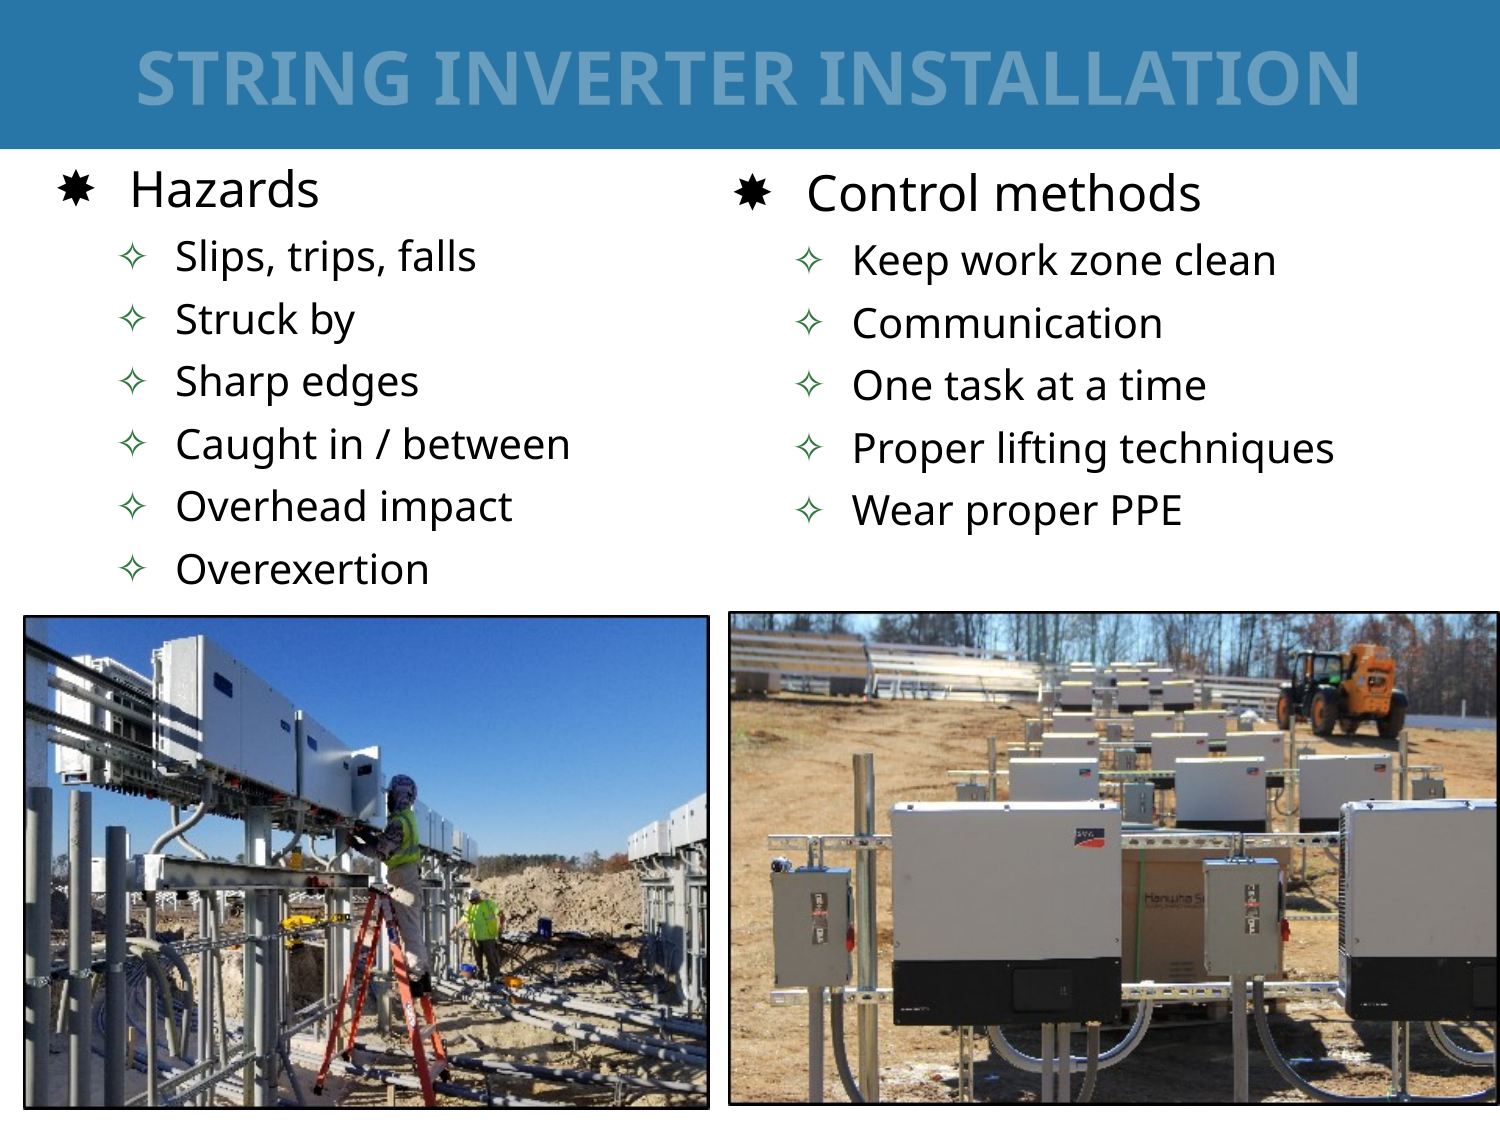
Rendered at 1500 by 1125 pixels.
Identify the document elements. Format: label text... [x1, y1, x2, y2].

picture [23, 615, 710, 1110]
list Hazards Slips, trips, falls Struck by Sharp edges Caught in / between Overhead impact Overexertion [40, 149, 727, 589]
list Control methods Keep work zone clean Communication One task at a time Proper lifting techniques Wear proper PPE [716, 153, 1448, 593]
picture [727, 611, 1500, 1125]
title String Inverter Installation [0, 0, 1500, 150]
